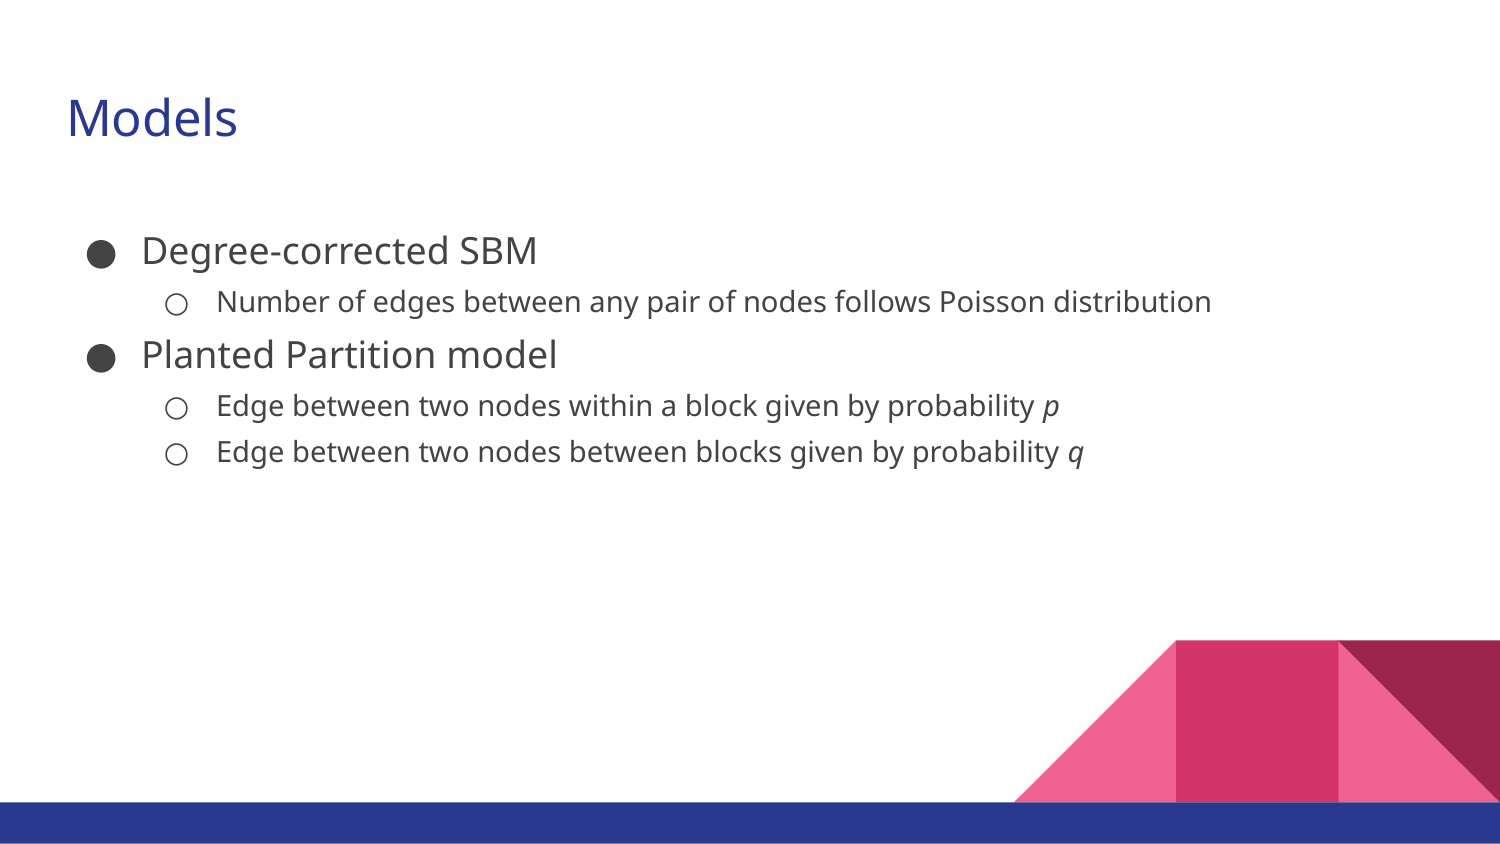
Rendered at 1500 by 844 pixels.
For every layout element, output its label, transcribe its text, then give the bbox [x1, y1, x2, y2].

list Degree-corrected SBM Number of edges between any pair of nodes follows Poisson distribution Planted Partition model Edge between two nodes within a block given by probability p Edge between two nodes between blocks given by probability q [51, 201, 1449, 750]
title Models [51, 67, 1449, 167]
